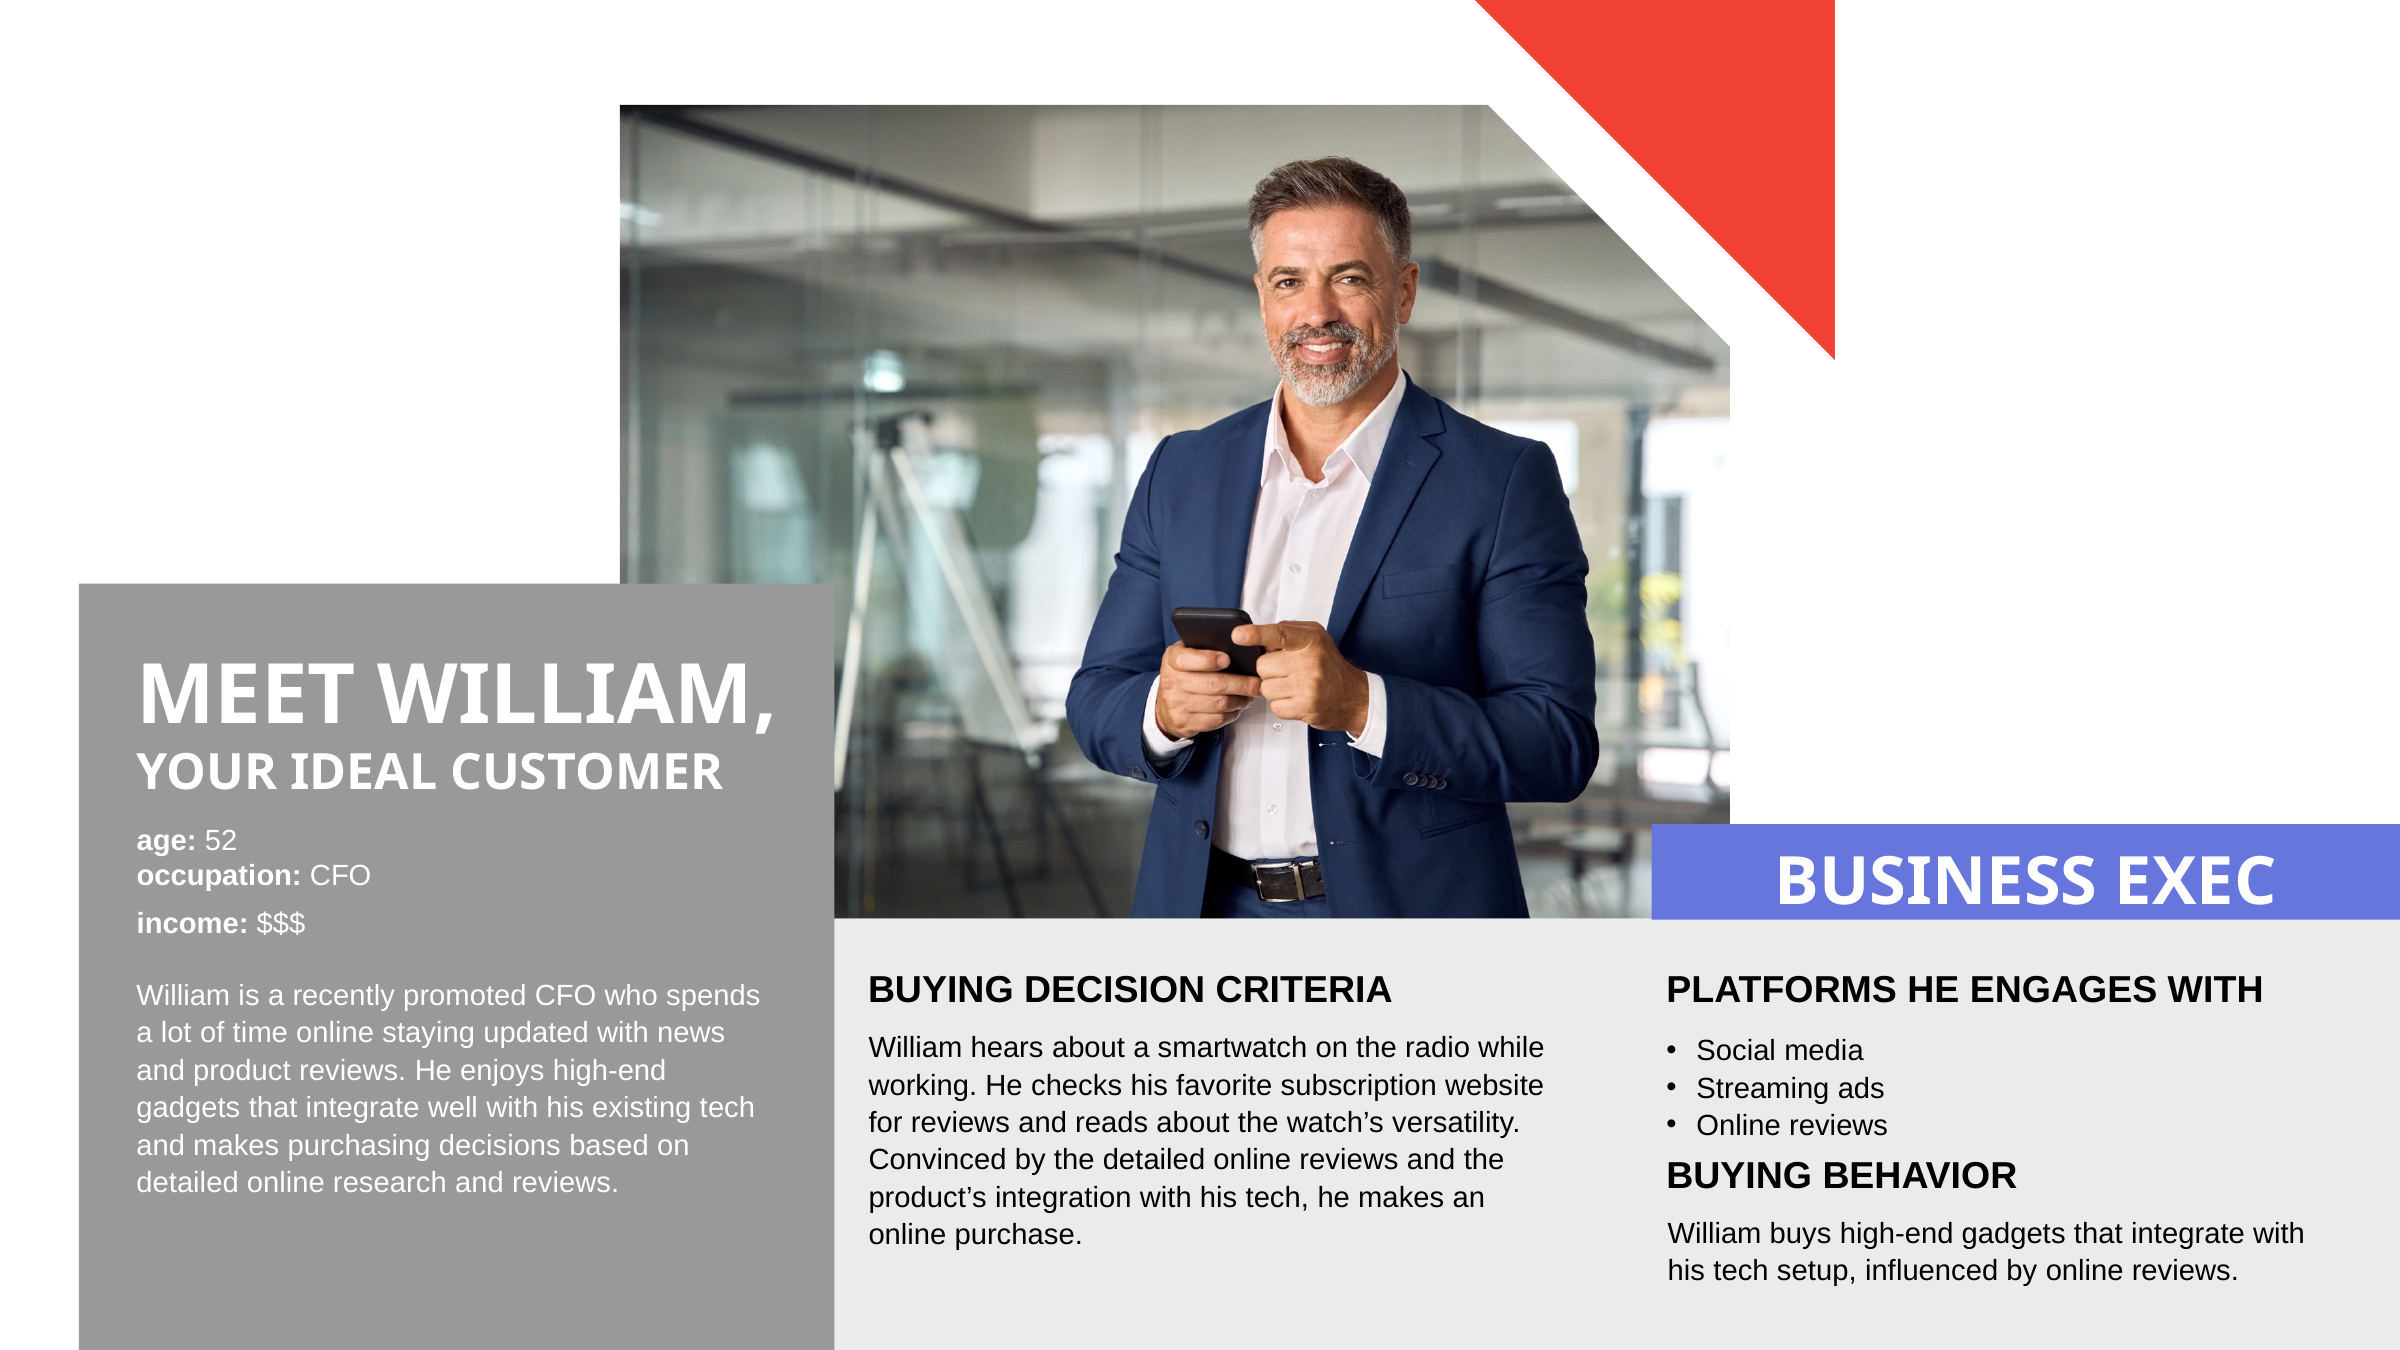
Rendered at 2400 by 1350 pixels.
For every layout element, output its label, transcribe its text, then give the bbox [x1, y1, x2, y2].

text_box [835, 919, 2400, 1350]
text_box BUSINESS EXEC [1651, 830, 2400, 926]
picture [619, 104, 1730, 919]
text_box [78, 582, 835, 1350]
text_box [1473, 0, 1836, 363]
text_box [1730, 823, 2400, 830]
text_box BUYING BEHAVIOR [1651, 1143, 2374, 1204]
text_box Social media Streaming ads Online reviews [1651, 1021, 2358, 1156]
text_box William buys high-end gadgets that integrate with his tech setup, influenced by online reviews. [1653, 1204, 2358, 1294]
text_box BUYING DECISION CRITERIA [853, 957, 1597, 1018]
text_box MEET WILLIAM, YOUR IDEAL CUSTOMER [121, 632, 619, 808]
text_box PLATFORMS HE ENGAGES WITH [1651, 957, 2358, 1018]
text_box William is a recently promoted CFO who spends a lot of time online staying updated with news and product reviews. He enjoys high-end gadgets that integrate well with his existing tech and makes purchasing decisions based on detailed online research and reviews. [121, 966, 788, 1206]
text_box age: 52 occupation: CFO income: $$$ [121, 814, 910, 947]
text_box William hears about a smartwatch on the radio while working. He checks his favorite subscription website for reviews and reads about the watch’s versatility. Convinced by the detailed online reviews and the product’s integration with his tech, he makes an online purchase. [853, 1018, 1577, 1258]
